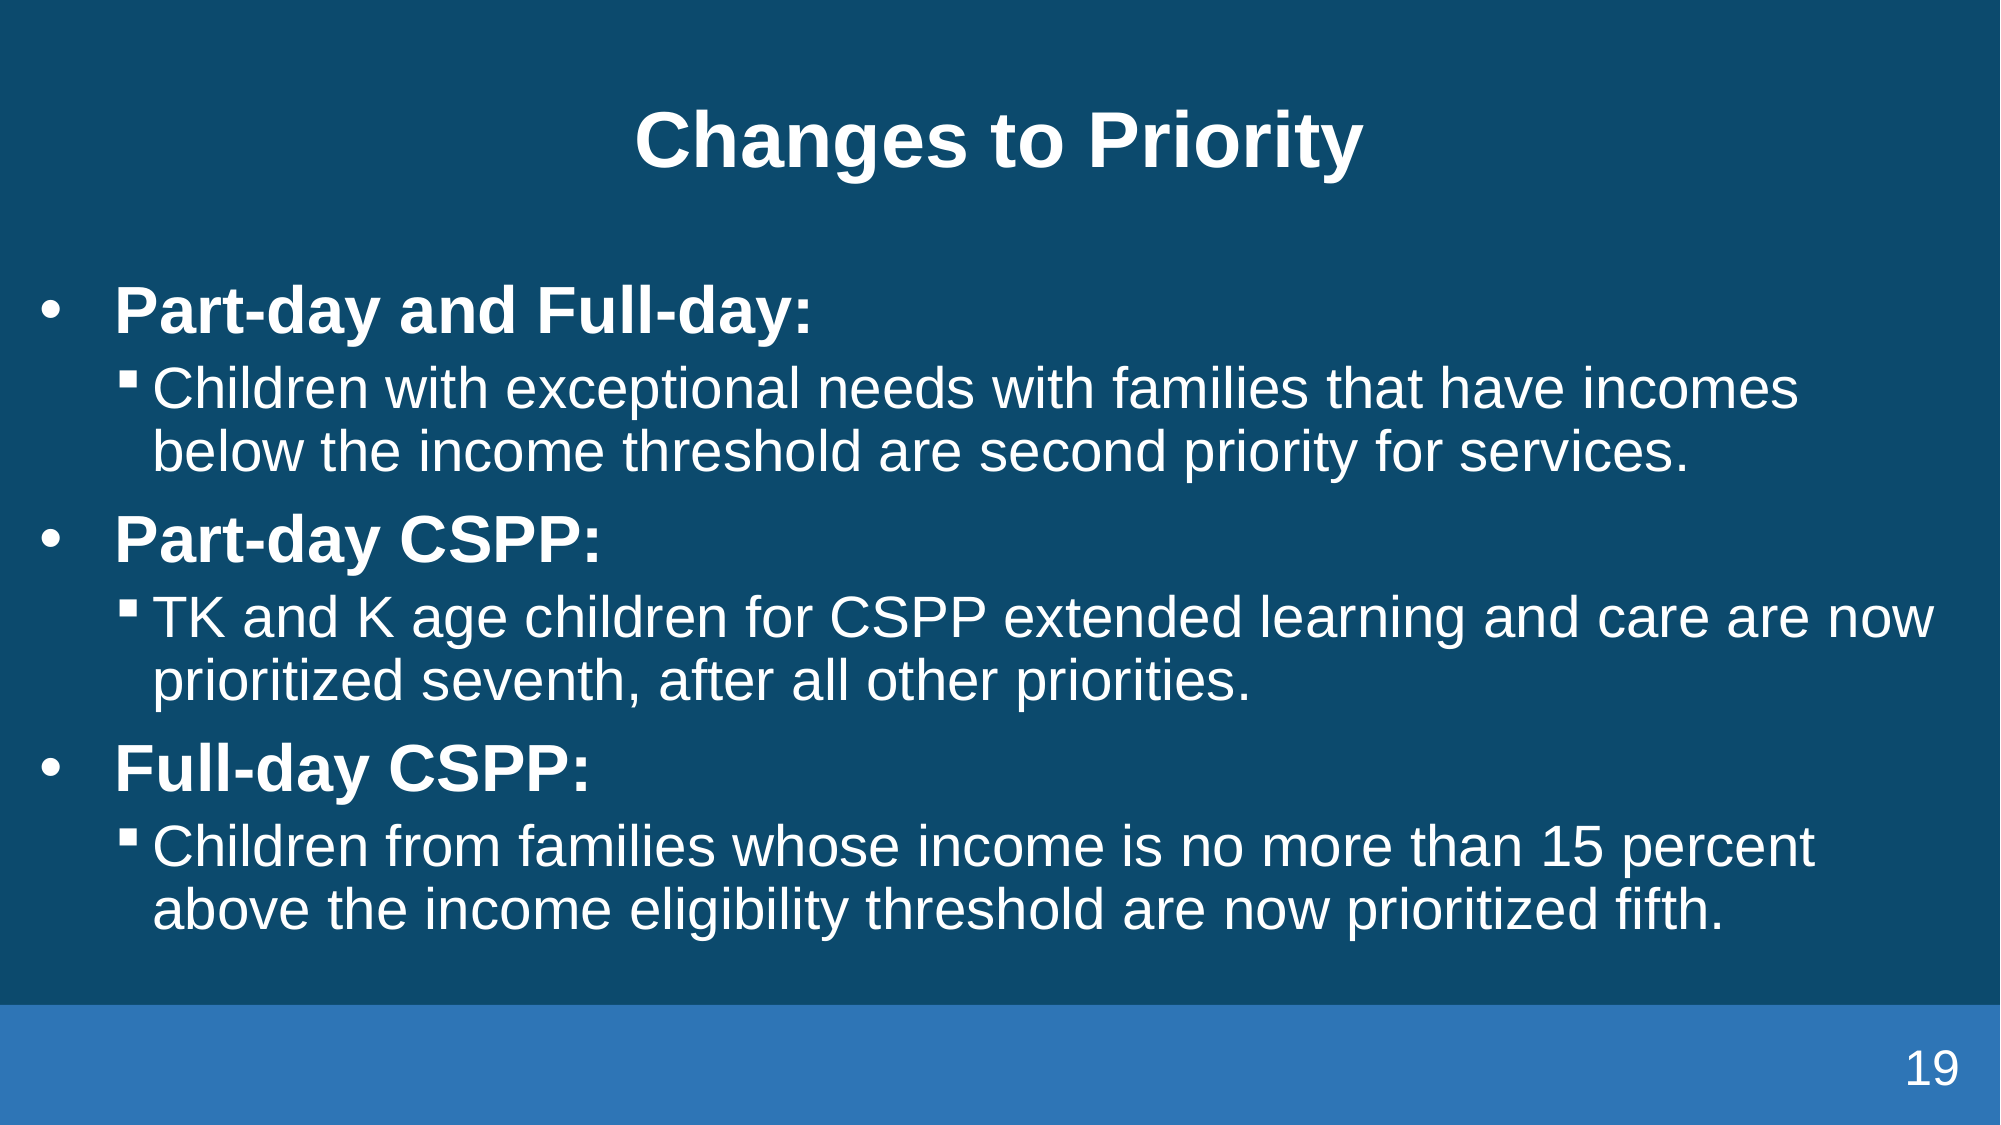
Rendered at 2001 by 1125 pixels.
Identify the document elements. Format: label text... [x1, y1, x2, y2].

title Changes to Priority [24, 33, 1975, 251]
slide_number 19 [1524, 1035, 1975, 1095]
list Part-day and Full-day: Children with exceptional needs with families that have incomes below the income threshold are second priority for services. Part-day CSPP: TK and K age children for CSPP extended learning and care are now prioritized seventh, after all other priorities. Full-day CSPP: Children from families whose income is no more than 15 percent above the income eligibility threshold are now prioritized fifth. [24, 268, 1975, 1092]
